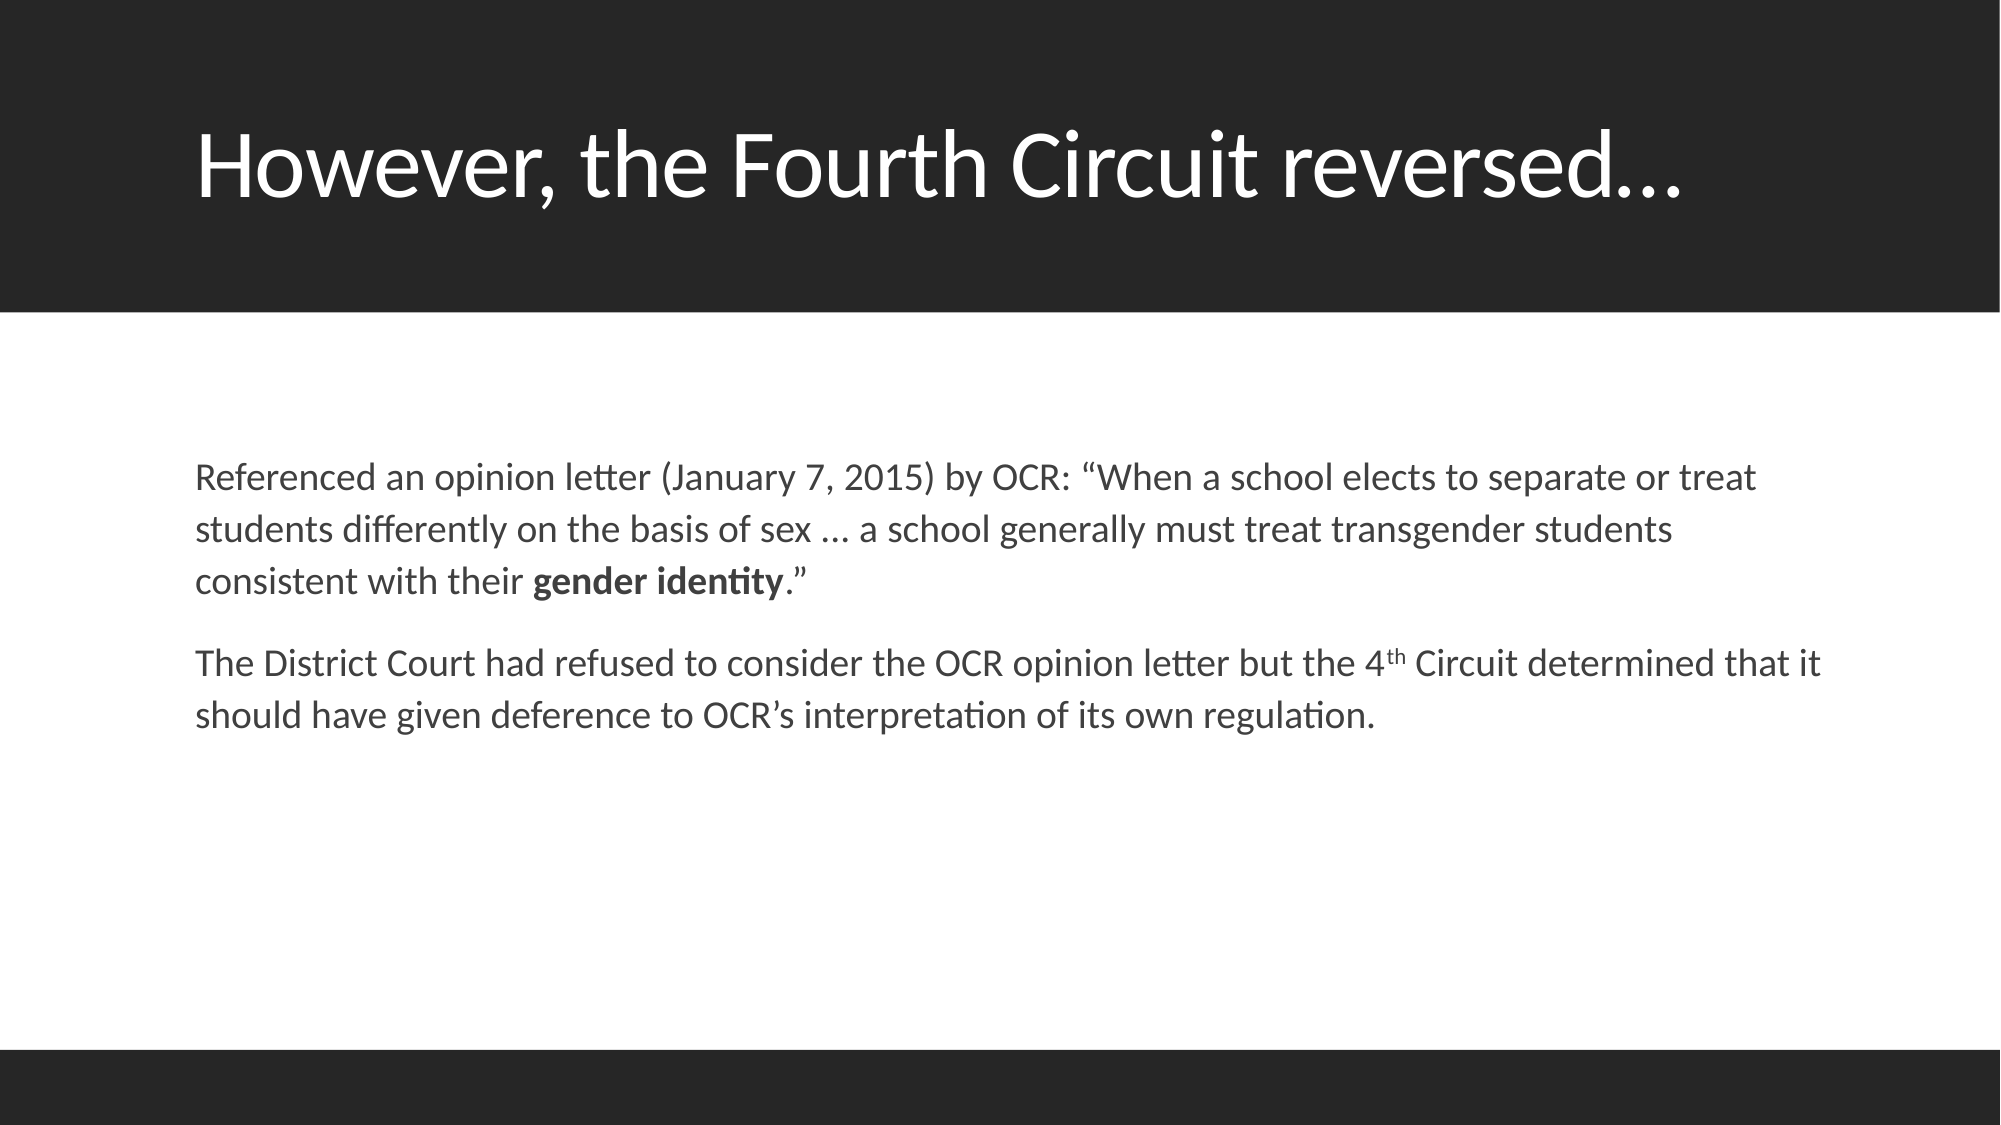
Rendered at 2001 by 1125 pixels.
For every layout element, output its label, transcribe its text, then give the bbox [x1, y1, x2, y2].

text_box [0, 0, 2000, 314]
text_box [0, 314, 2000, 1049]
text_box [0, 1049, 2000, 1125]
list Referenced an opinion letter (January 7, 2015) by OCR: “When a school elects to separate or treat students differently on the basis of sex ... a school generally must treat transgender students consistent with their gender identity.” The District Court had refused to consider the OCR opinion letter but the 4th Circuit determined that it should have given deference to OCR’s interpretation of its own regulation. [179, 438, 1830, 963]
title However, the Fourth Circuit reversed… [180, 47, 1830, 285]
